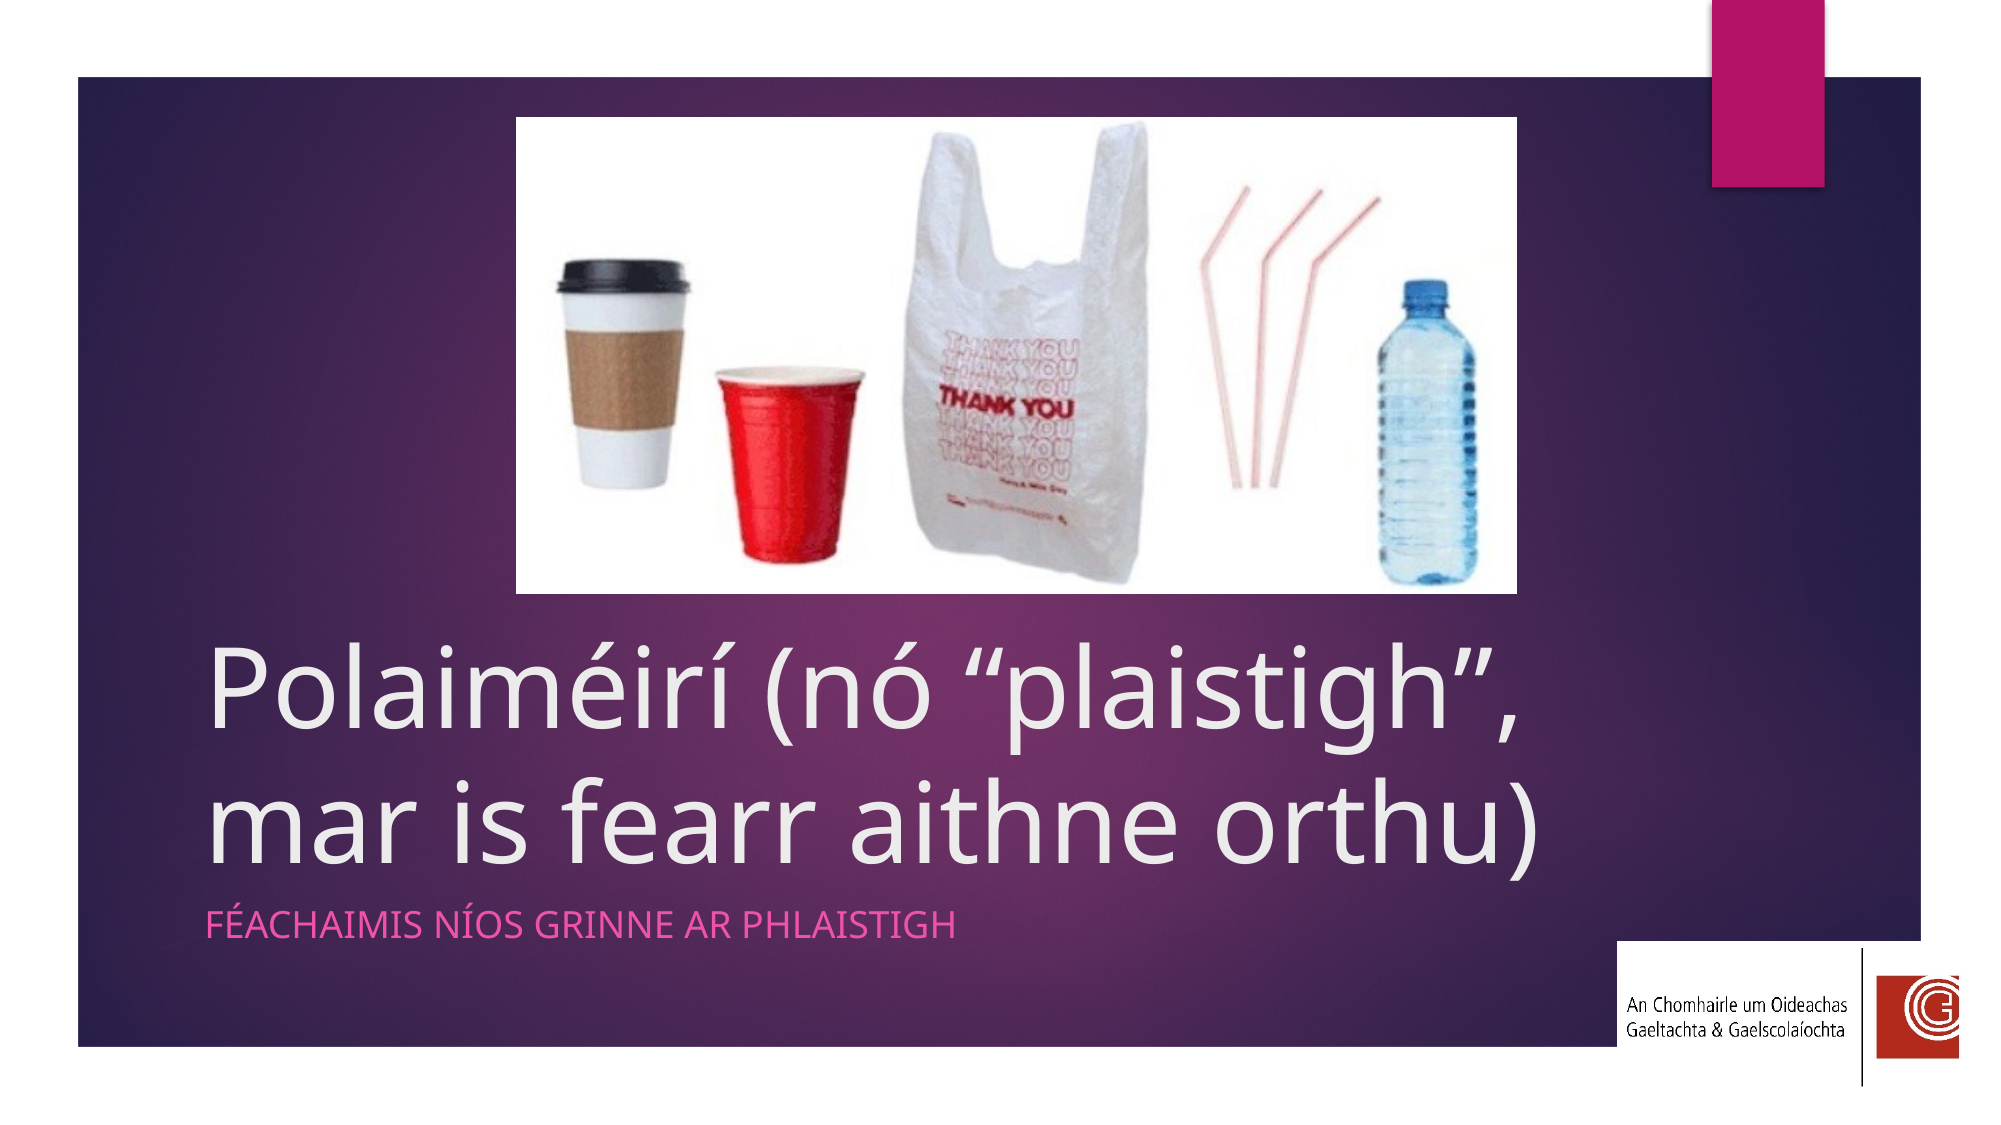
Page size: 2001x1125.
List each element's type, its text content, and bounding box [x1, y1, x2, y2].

subtitle Féachaimis níos grinne ar phlaistigh [189, 893, 1638, 1035]
title Polaiméirí (nó “plaistigh”, mar is fearr aithne orthu) [189, 454, 1638, 893]
picture [516, 117, 1517, 595]
picture [1616, 941, 1970, 1093]
